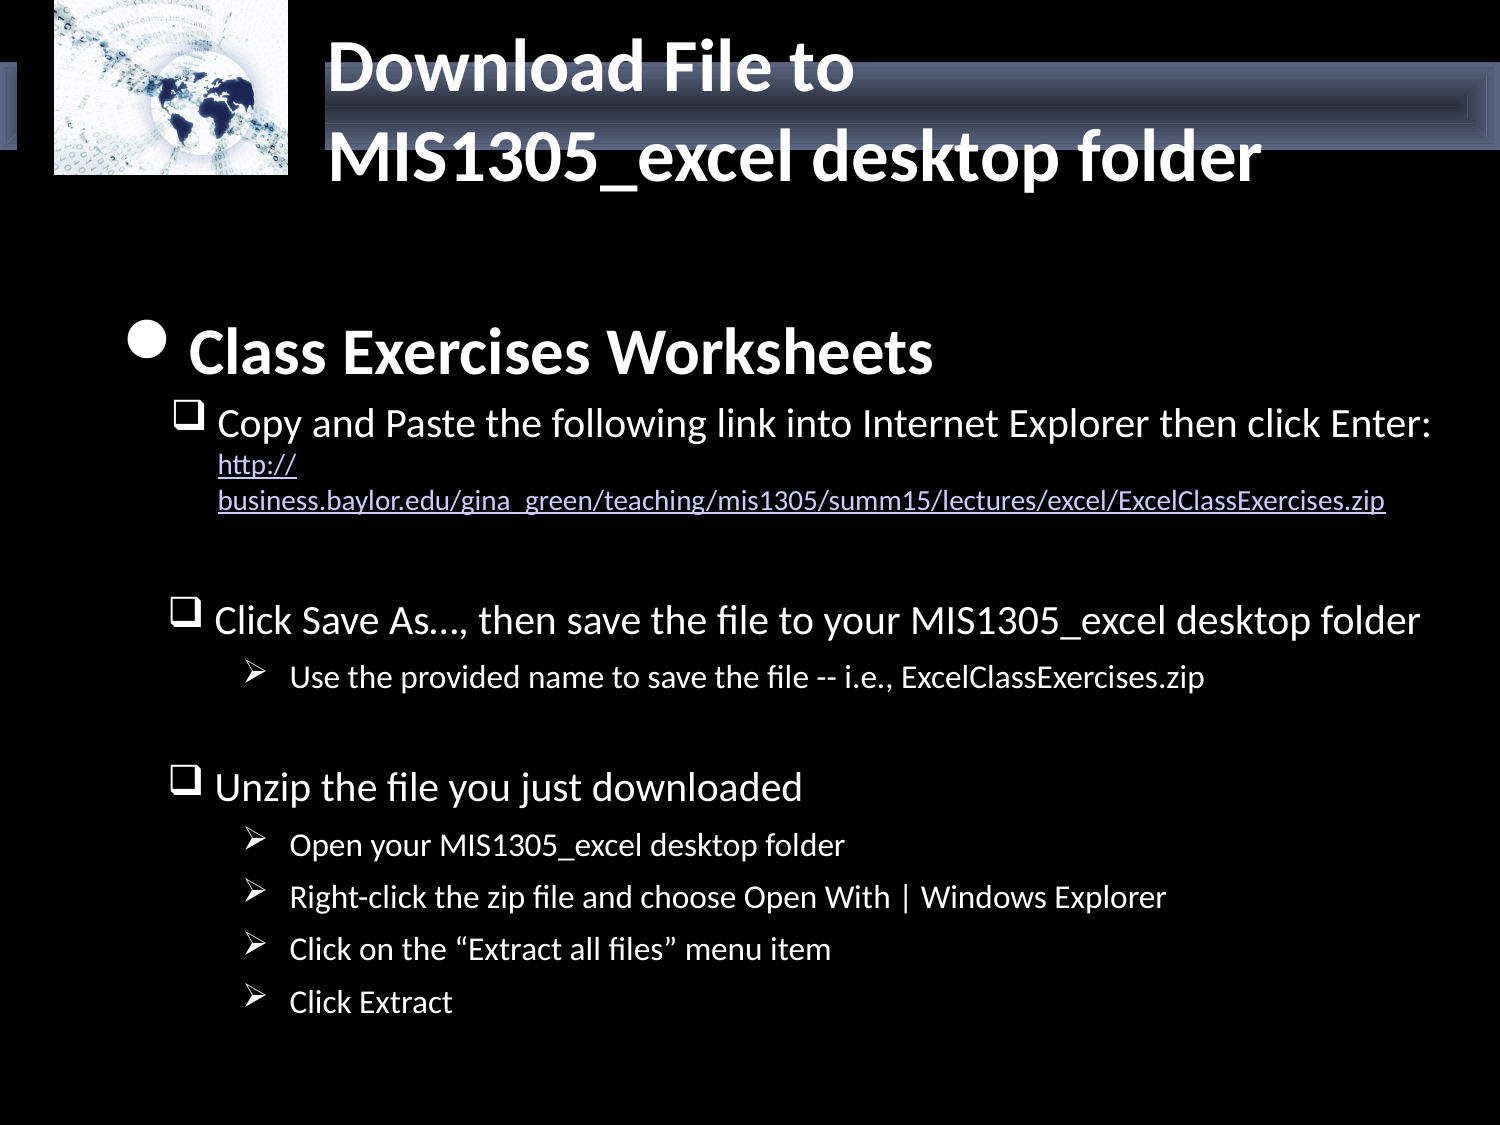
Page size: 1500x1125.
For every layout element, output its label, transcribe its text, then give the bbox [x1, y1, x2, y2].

title Download File to MIS1305_excel desktop folder [312, 12, 1500, 201]
list Class Exercises Worksheets Copy and Paste the following link into Internet Explorer then click Enter: http://business.baylor.edu/gina_green/teaching/mis1305/summ15/lectures/excel/ExcelClassExercises.zip Click Save As…, then save the file to your MIS1305_excel desktop folder Use the provided name to save the file -- i.e., ExcelClassExercises.zip Unzip the file you just downloaded Open your MIS1305_excel desktop folder Right-click the zip file and choose Open With | Windows Explorer Click on the “Extract all files” menu item Click Extract [62, 299, 1463, 1125]
picture [54, 0, 288, 175]
